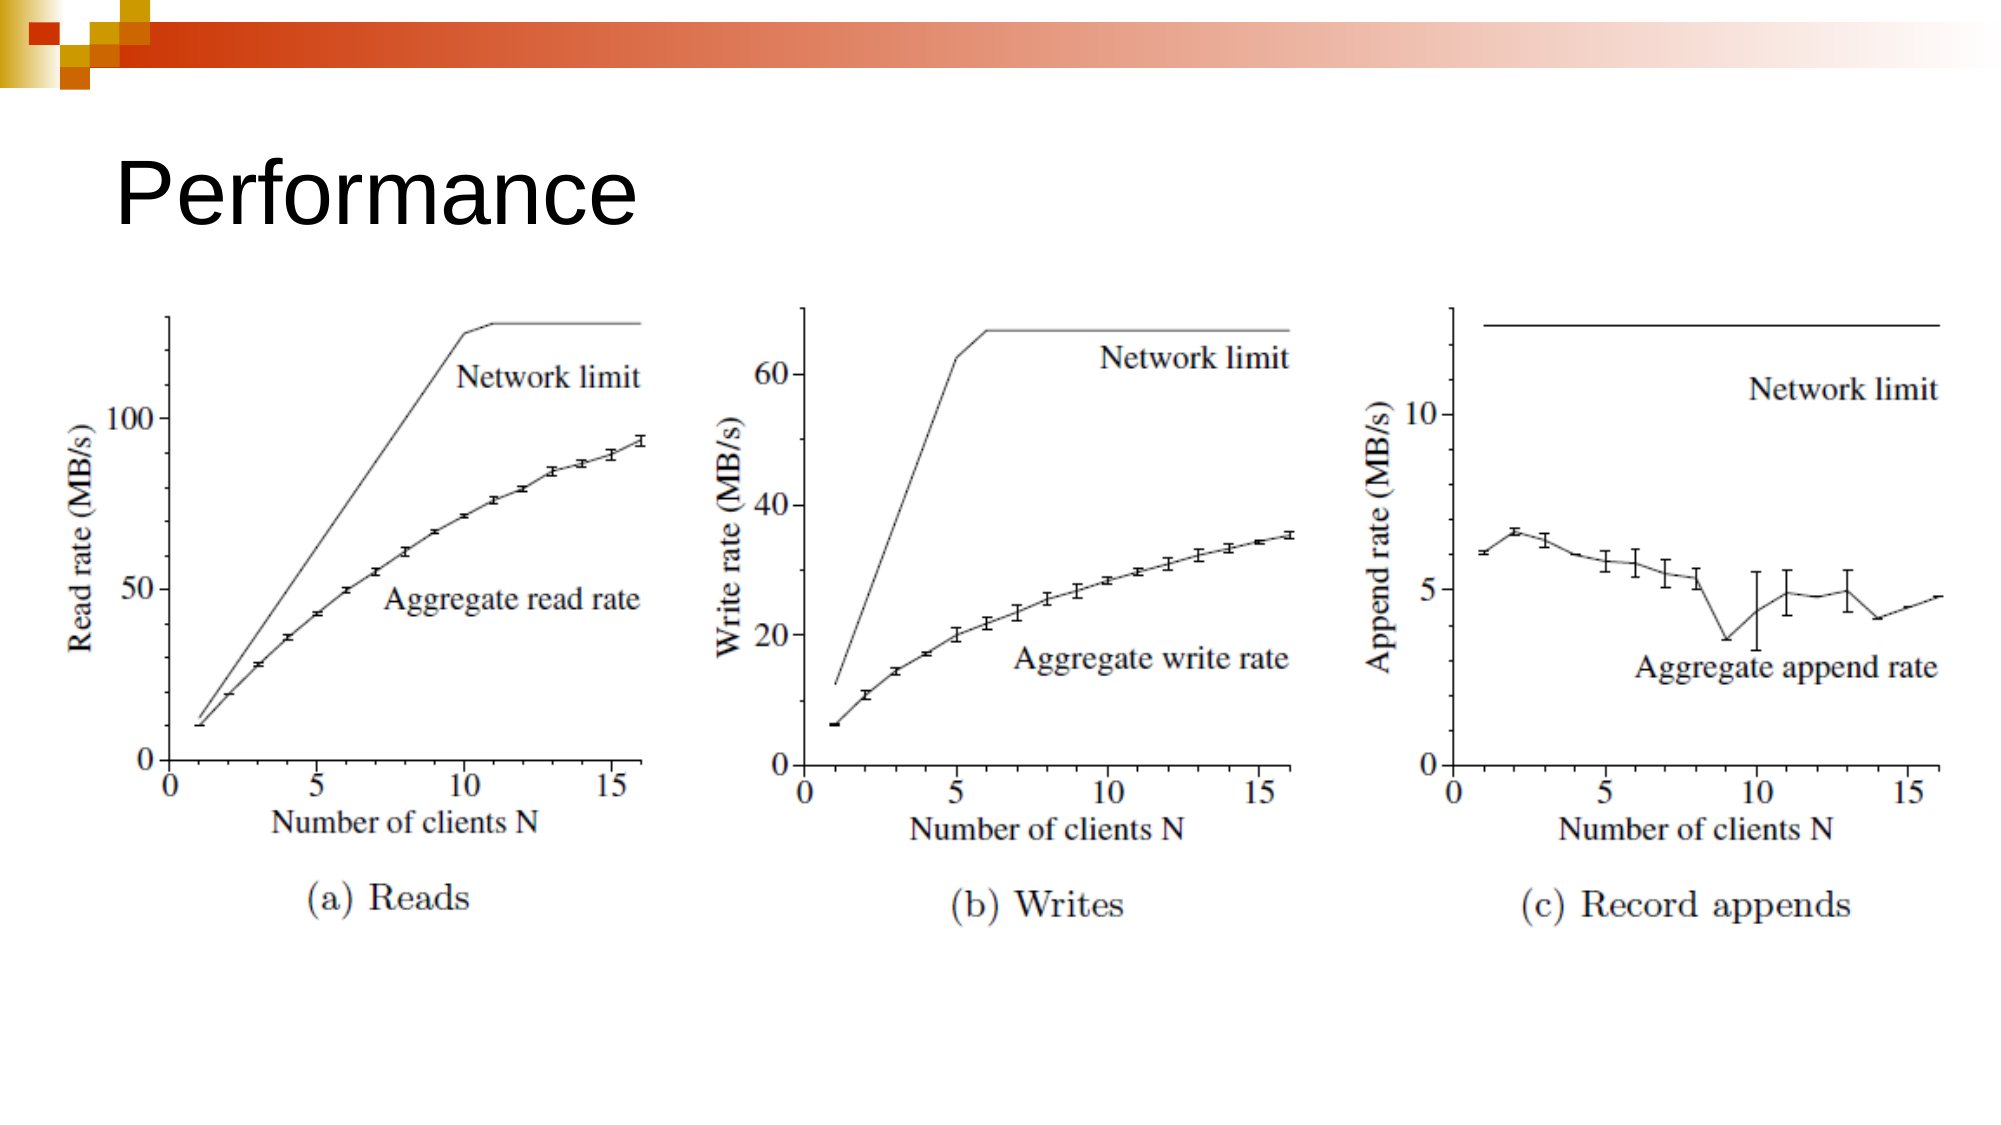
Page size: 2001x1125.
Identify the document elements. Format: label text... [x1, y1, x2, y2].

title Performance [99, 75, 1900, 299]
picture [28, 299, 1971, 958]
